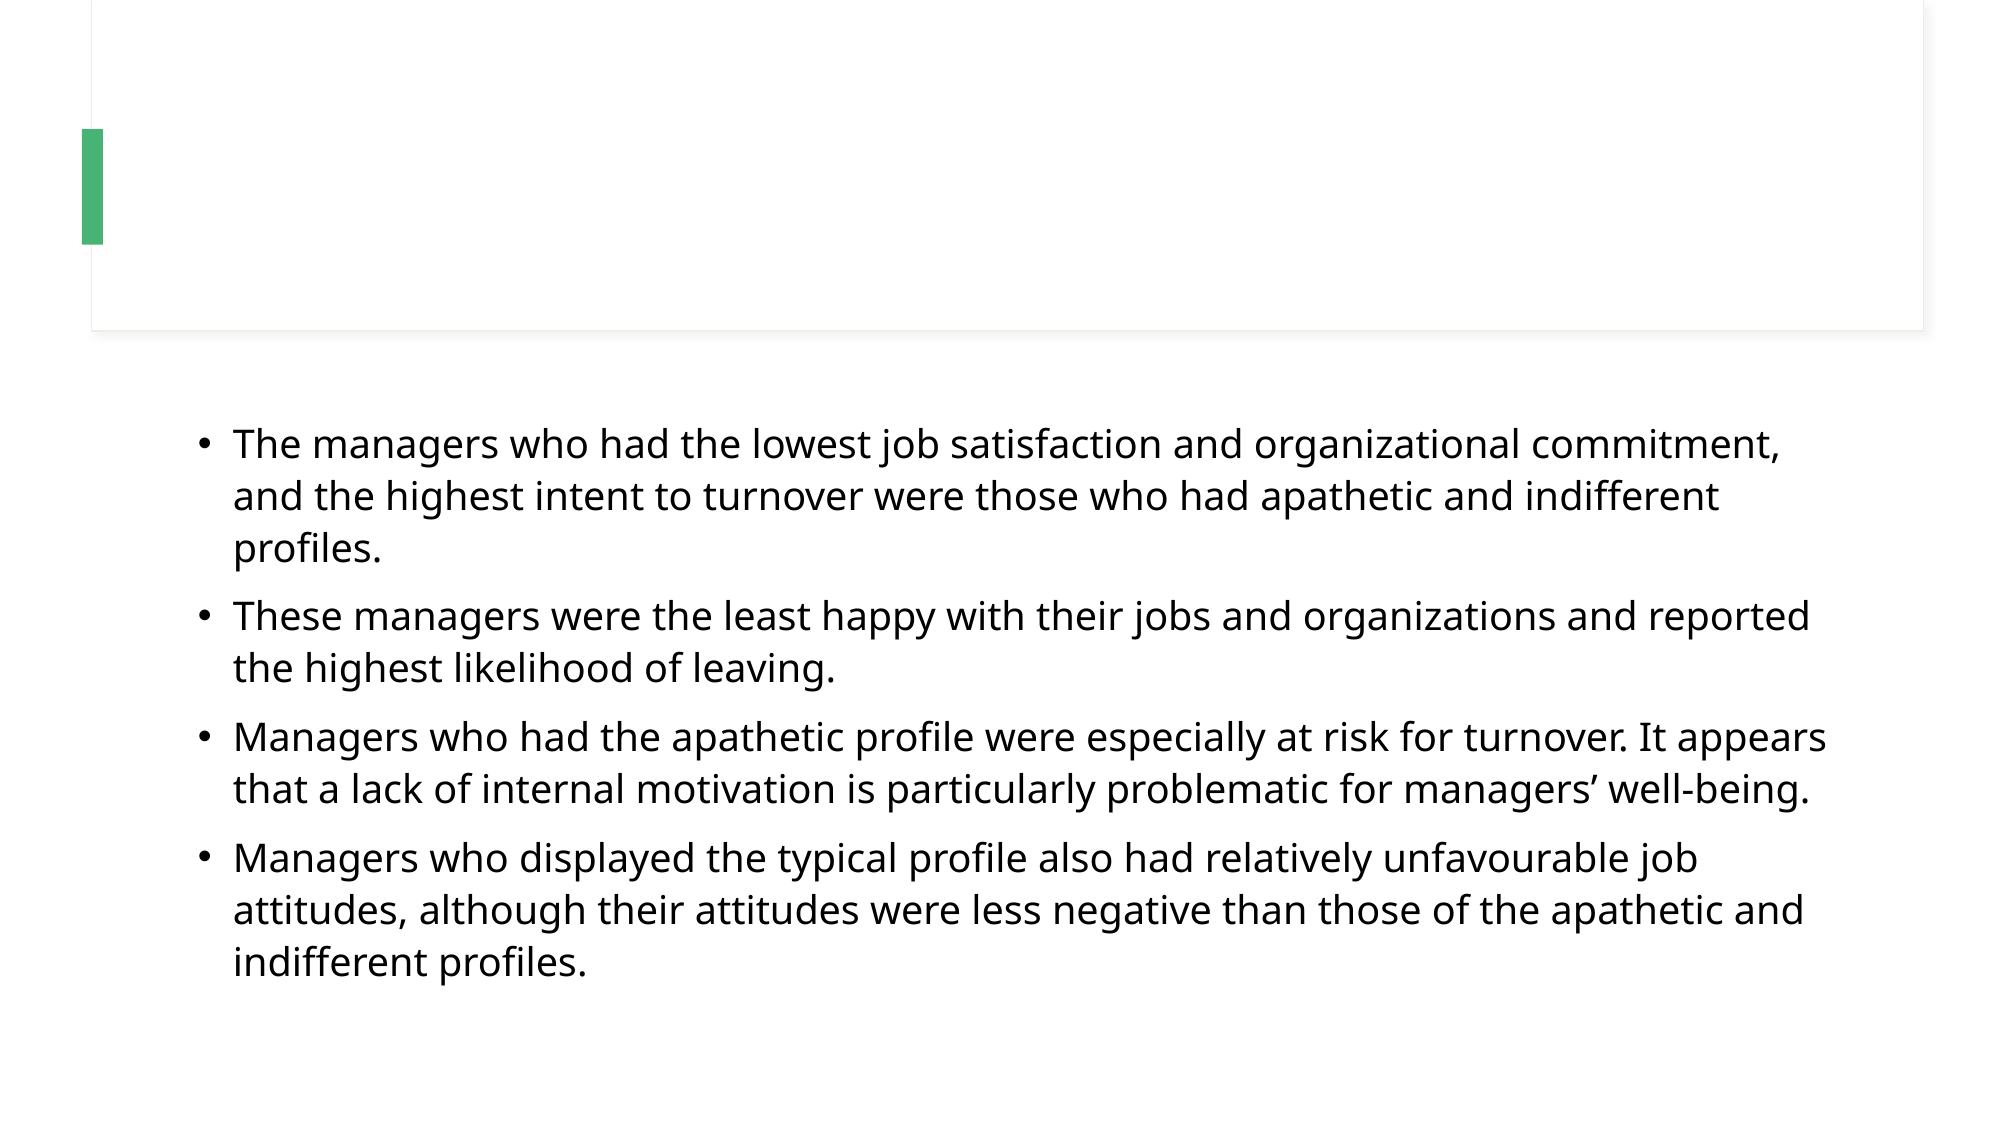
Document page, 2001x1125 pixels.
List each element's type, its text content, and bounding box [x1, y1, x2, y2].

list The managers who had the lowest job satisfaction and organizational commitment, and the highest intent to turnover were those who had apathetic and indifferent profiles. These managers were the least happy with their jobs and organizations and reported the highest likelihood of leaving. Managers who had the apathetic profile were especially at risk for turnover. It appears that a lack of internal motivation is particularly problematic for managers’ well-being. Managers who displayed the typical profile also had relatively unfavourable job attitudes, although their attitudes were less negative than those of the apathetic and indifferent profiles. [183, 406, 1851, 1013]
